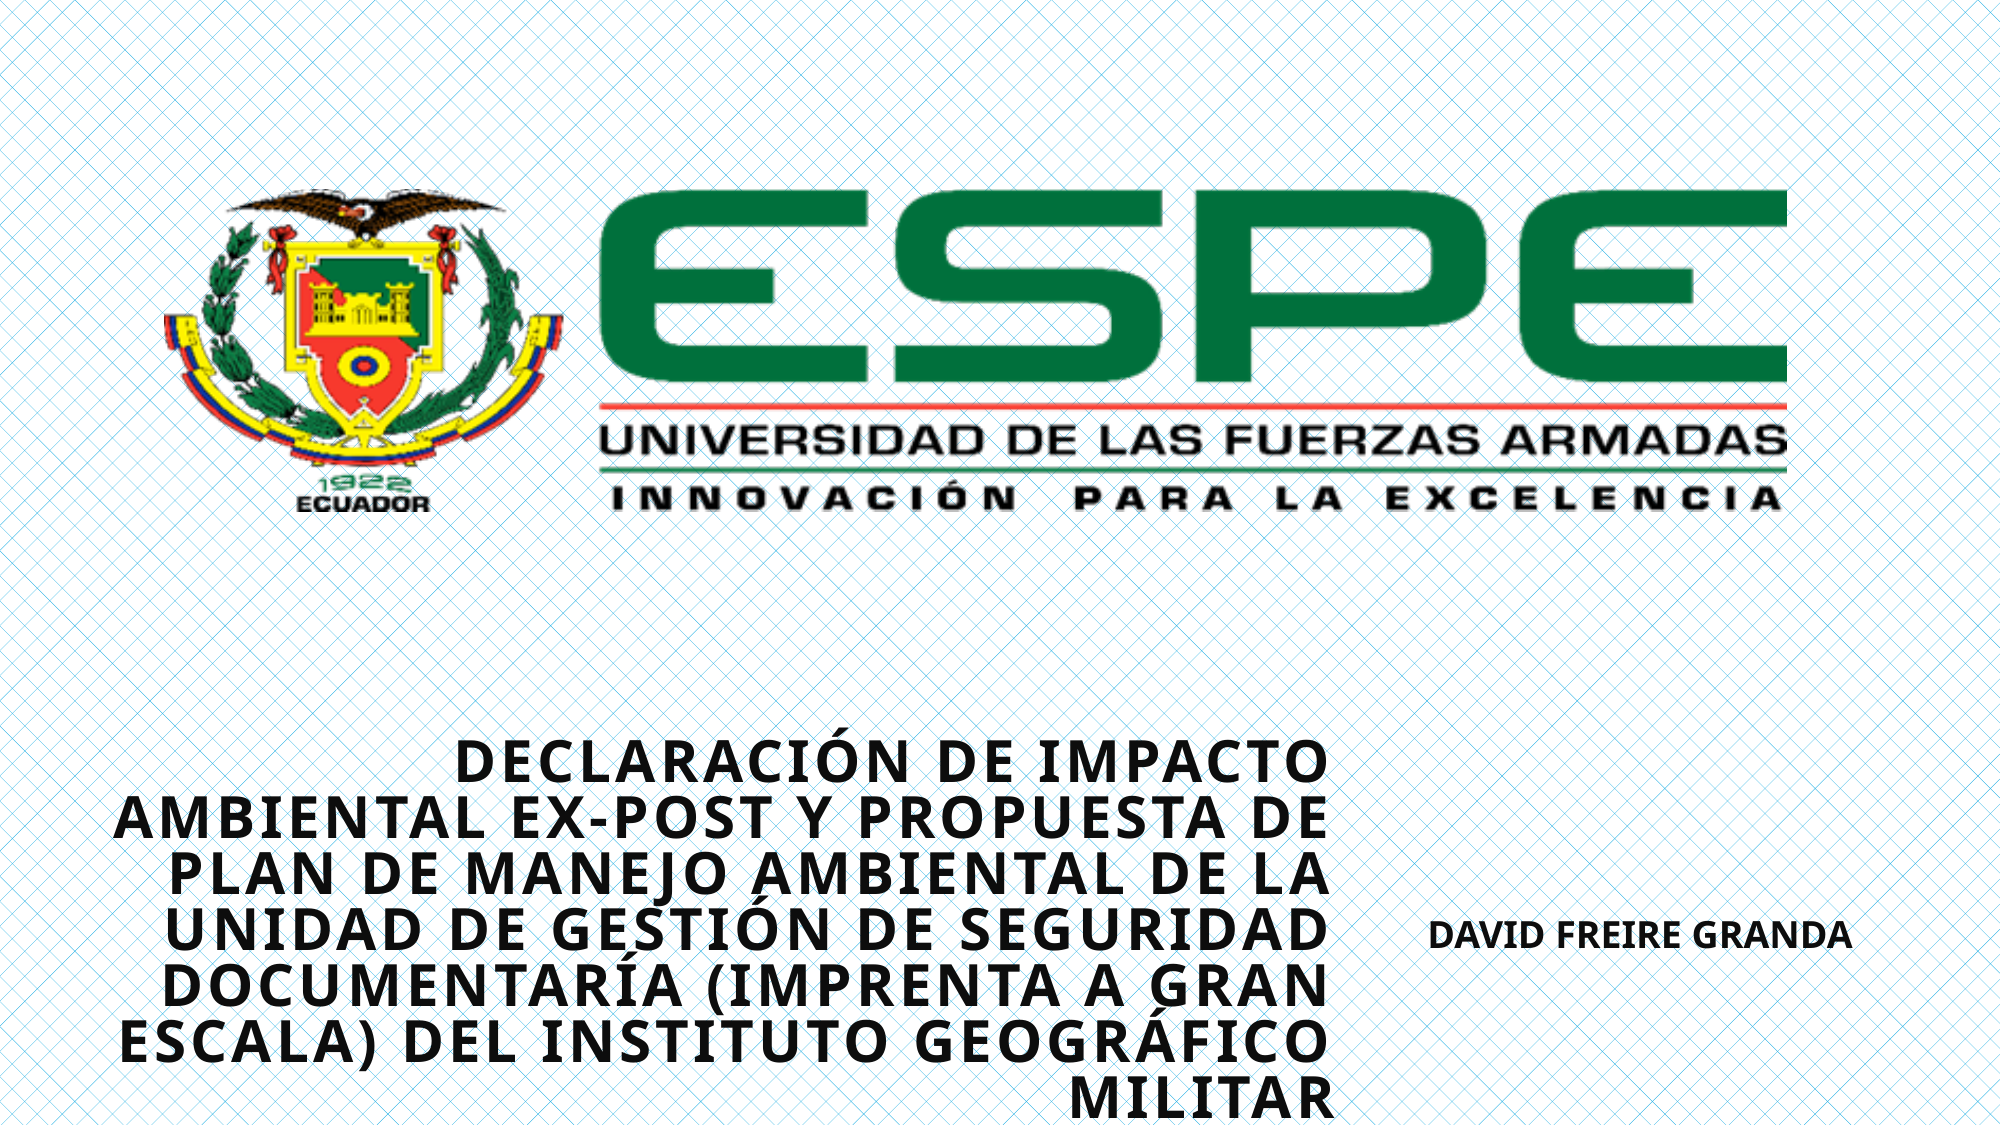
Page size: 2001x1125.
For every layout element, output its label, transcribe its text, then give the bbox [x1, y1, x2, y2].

subtitle DAVID FREIRE GRANDA [1412, 813, 1938, 1054]
title DECLARACIÓN DE IMPACTO AMBIENTAL EX-POST Y PROPUESTA DE PLAN DE MANEJO AMBIENTAL DE LA UNIDAD DE GESTIÓN DE SEGURIDAD DOCUMENTARÍA (IMPRENTA A GRAN ESCALA) DEL INSTITUTO GEOGRÁFICO MILITAR [75, 813, 1350, 1054]
picture [164, 189, 1788, 512]
